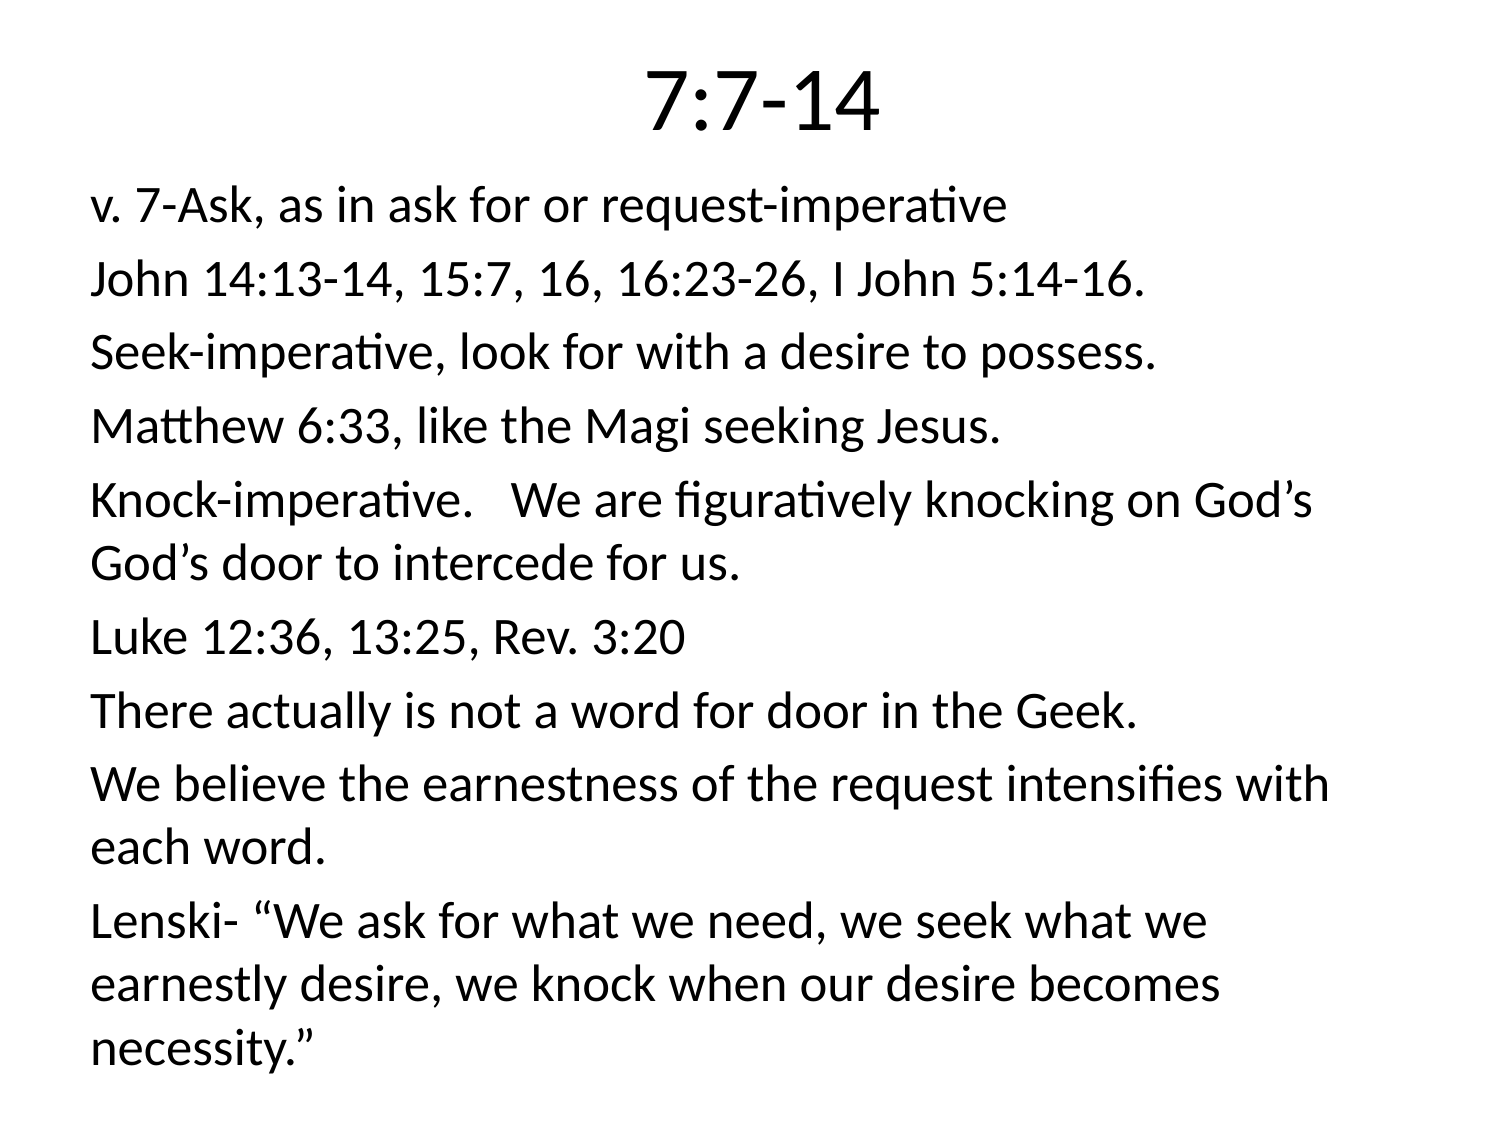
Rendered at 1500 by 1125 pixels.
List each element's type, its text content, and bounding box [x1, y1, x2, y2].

title 7:7-14 [87, 0, 1438, 188]
list v. 7-Ask, as in ask for or request-imperative John 14:13-14, 15:7, 16, 16:23-26, I John 5:14-16. Seek-imperative, look for with a desire to possess. Matthew 6:33, like the Magi seeking Jesus. Knock-imperative. We are figuratively knocking on God’s God’s door to intercede for us. Luke 12:36, 13:25, Rev. 3:20 There actually is not a word for door in the Geek. We believe the earnestness of the request intensifies with each word. Lenski- “We ask for what we need, we seek what we earnestly desire, we knock when our desire becomes necessity.” [75, 162, 1425, 1088]
